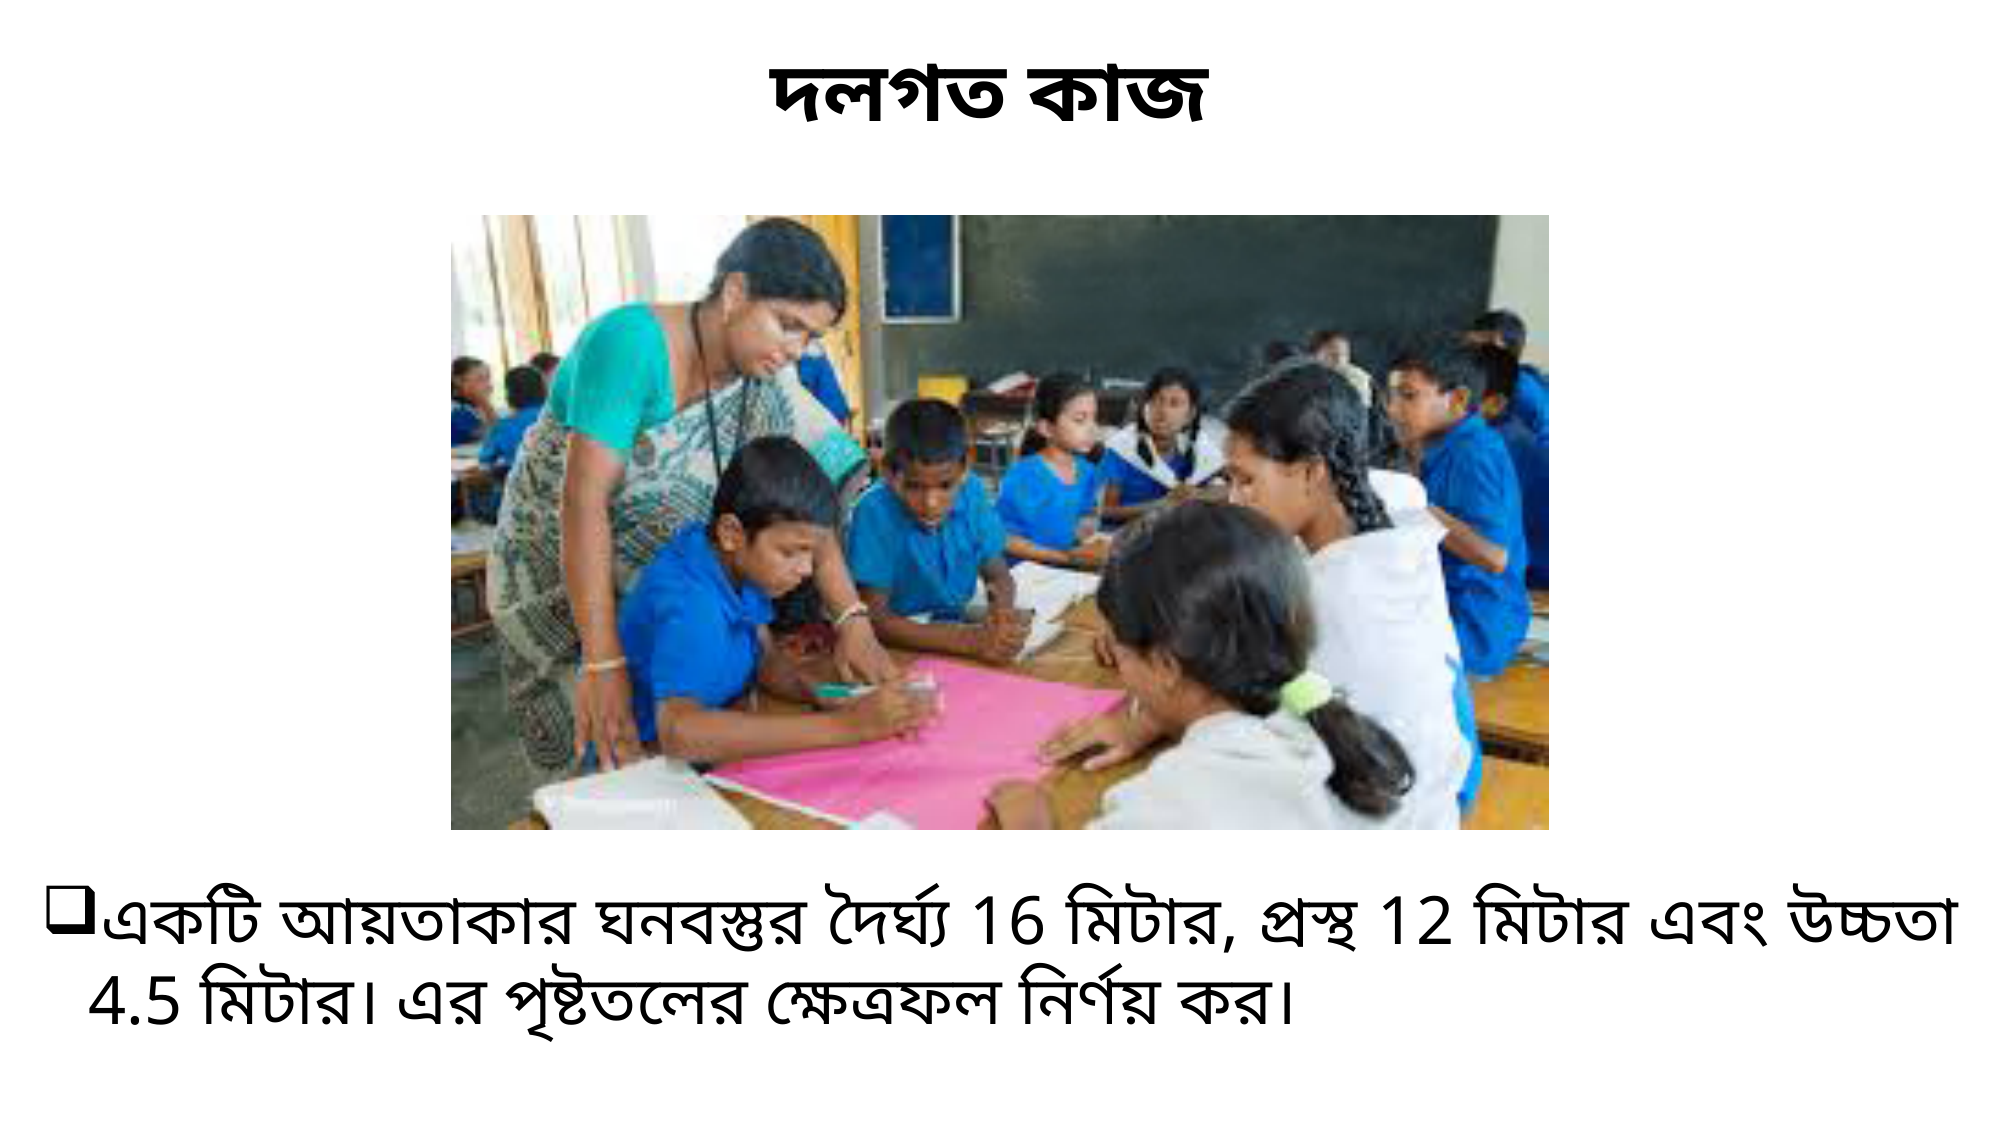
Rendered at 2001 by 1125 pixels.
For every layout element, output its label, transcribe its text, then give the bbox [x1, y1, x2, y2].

text_box দলগত কাজ [702, 30, 1298, 146]
text_box একটি আয়তাকার ঘনবস্তুর দৈর্ঘ্য 16 মিটার, প্রস্থ 12 মিটার এবং উচ্চতা 4.5 মিটার। এর পৃষ্টতলের ক্ষেত্রফল নির্ণয় কর। [26, 870, 1974, 1046]
picture [451, 215, 1549, 830]
